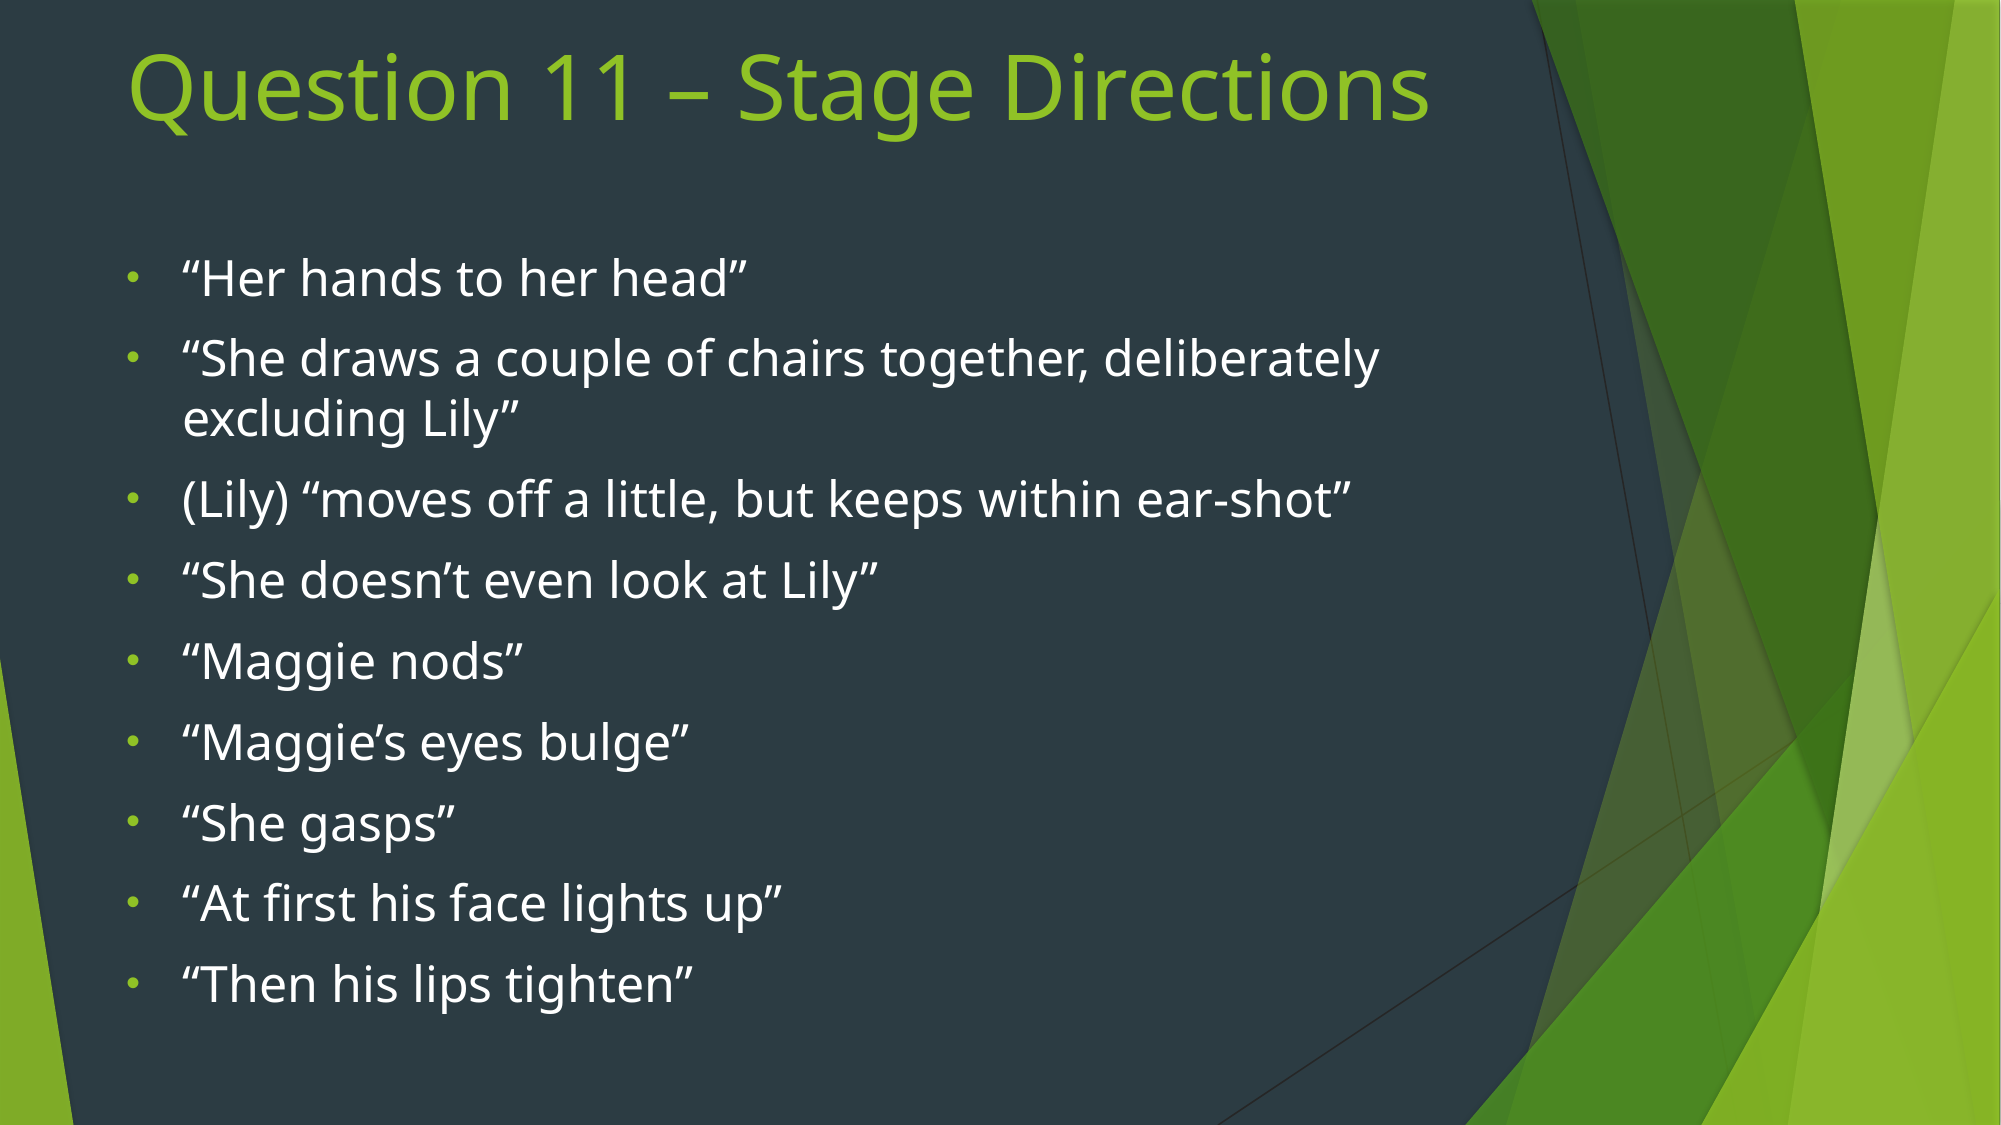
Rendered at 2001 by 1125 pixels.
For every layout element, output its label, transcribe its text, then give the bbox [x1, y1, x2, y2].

title Question 11 – Stage Directions [111, 21, 1522, 238]
list “Her hands to her head” “She draws a couple of chairs together, deliberately excluding Lily” (Lily) “moves off a little, but keeps within ear-shot” “She doesn’t even look at Lily” “Maggie nods” “Maggie’s eyes bulge” “She gasps” “At first his face lights up” “Then his lips tighten” [111, 238, 1522, 1096]
